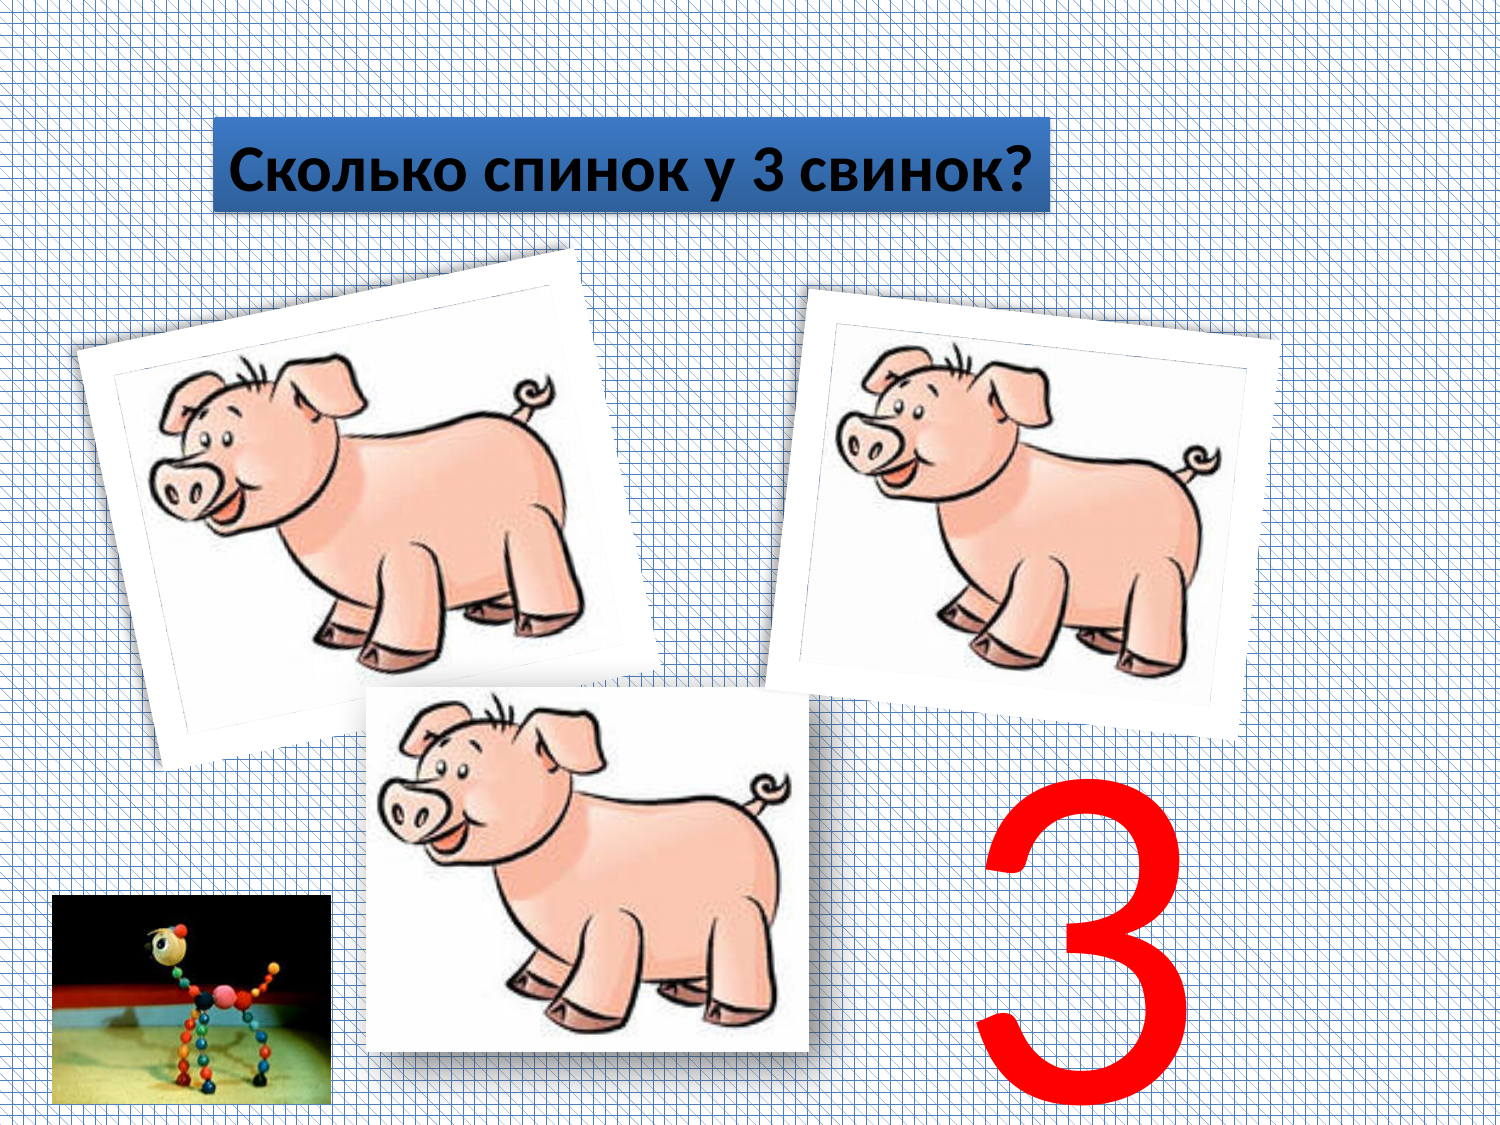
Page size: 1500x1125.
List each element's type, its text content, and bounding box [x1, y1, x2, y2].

picture [801, 325, 1246, 686]
text_box 3 [938, 694, 1222, 1125]
picture [51, 895, 331, 1105]
picture [115, 286, 809, 1052]
text_box Сколько спинок у 3 свинок? [214, 117, 1051, 212]
